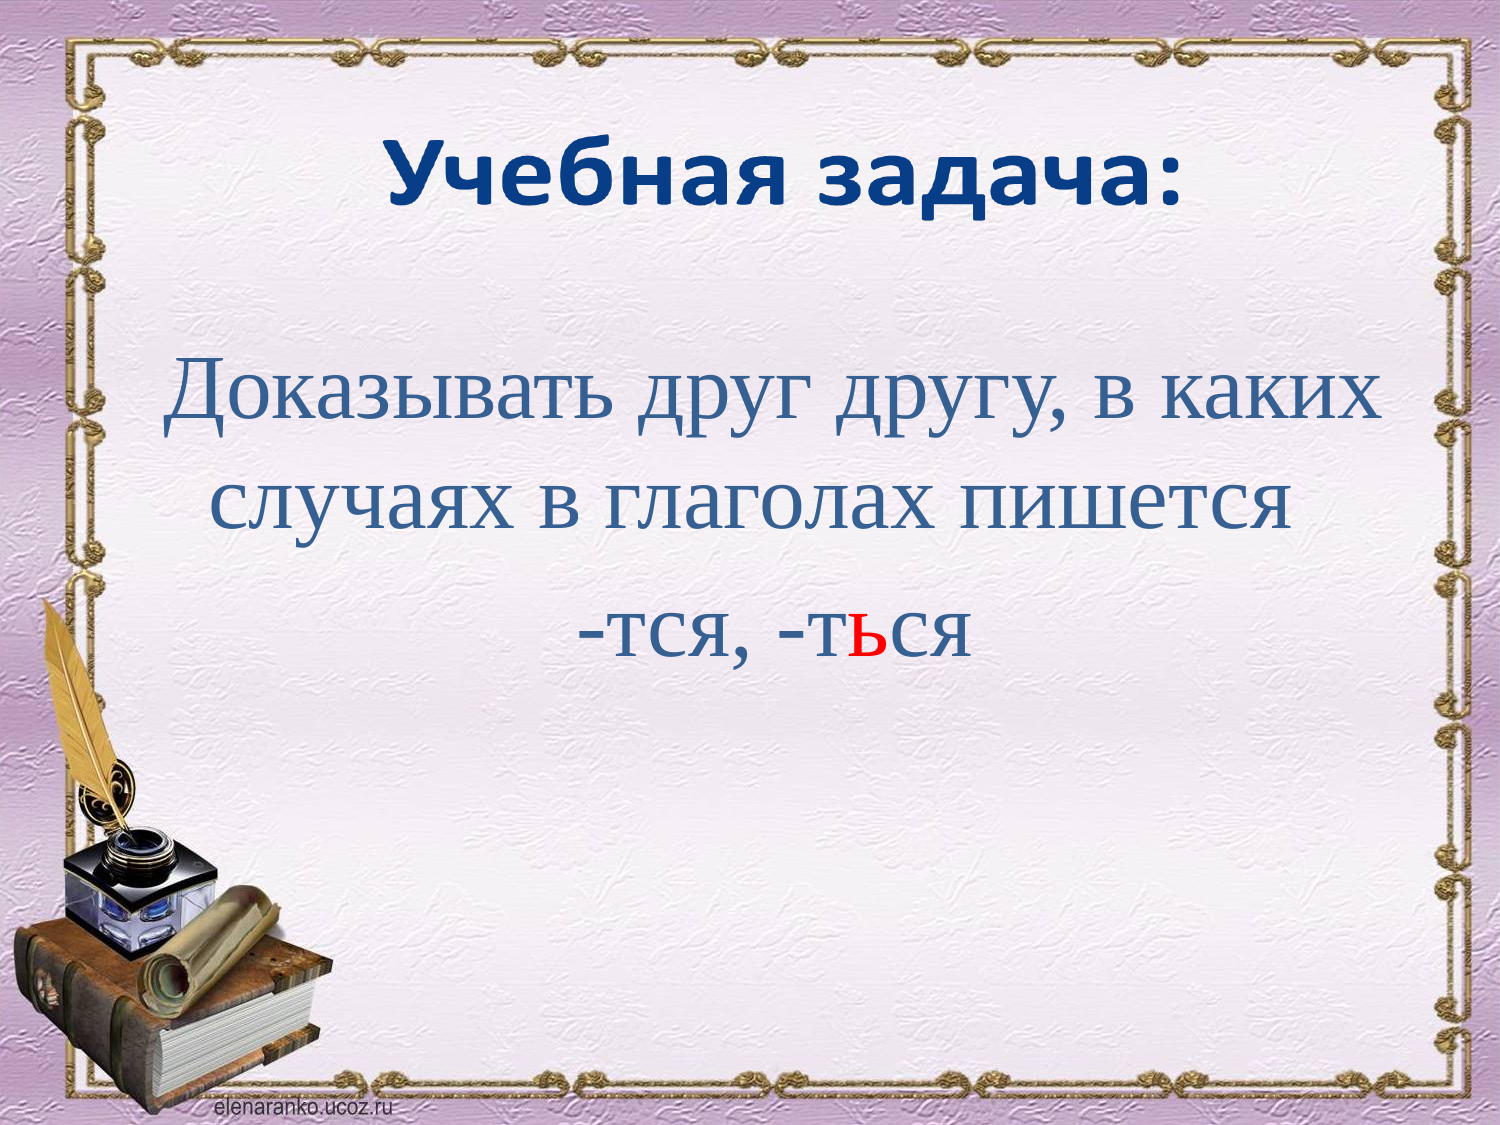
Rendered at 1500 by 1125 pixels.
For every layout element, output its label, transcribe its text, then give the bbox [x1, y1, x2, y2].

picture [0, 0, 1500, 1125]
text_box Доказывать друг другу, в каких случаях в глаголах пишется -тся, -ться [147, 319, 1401, 789]
